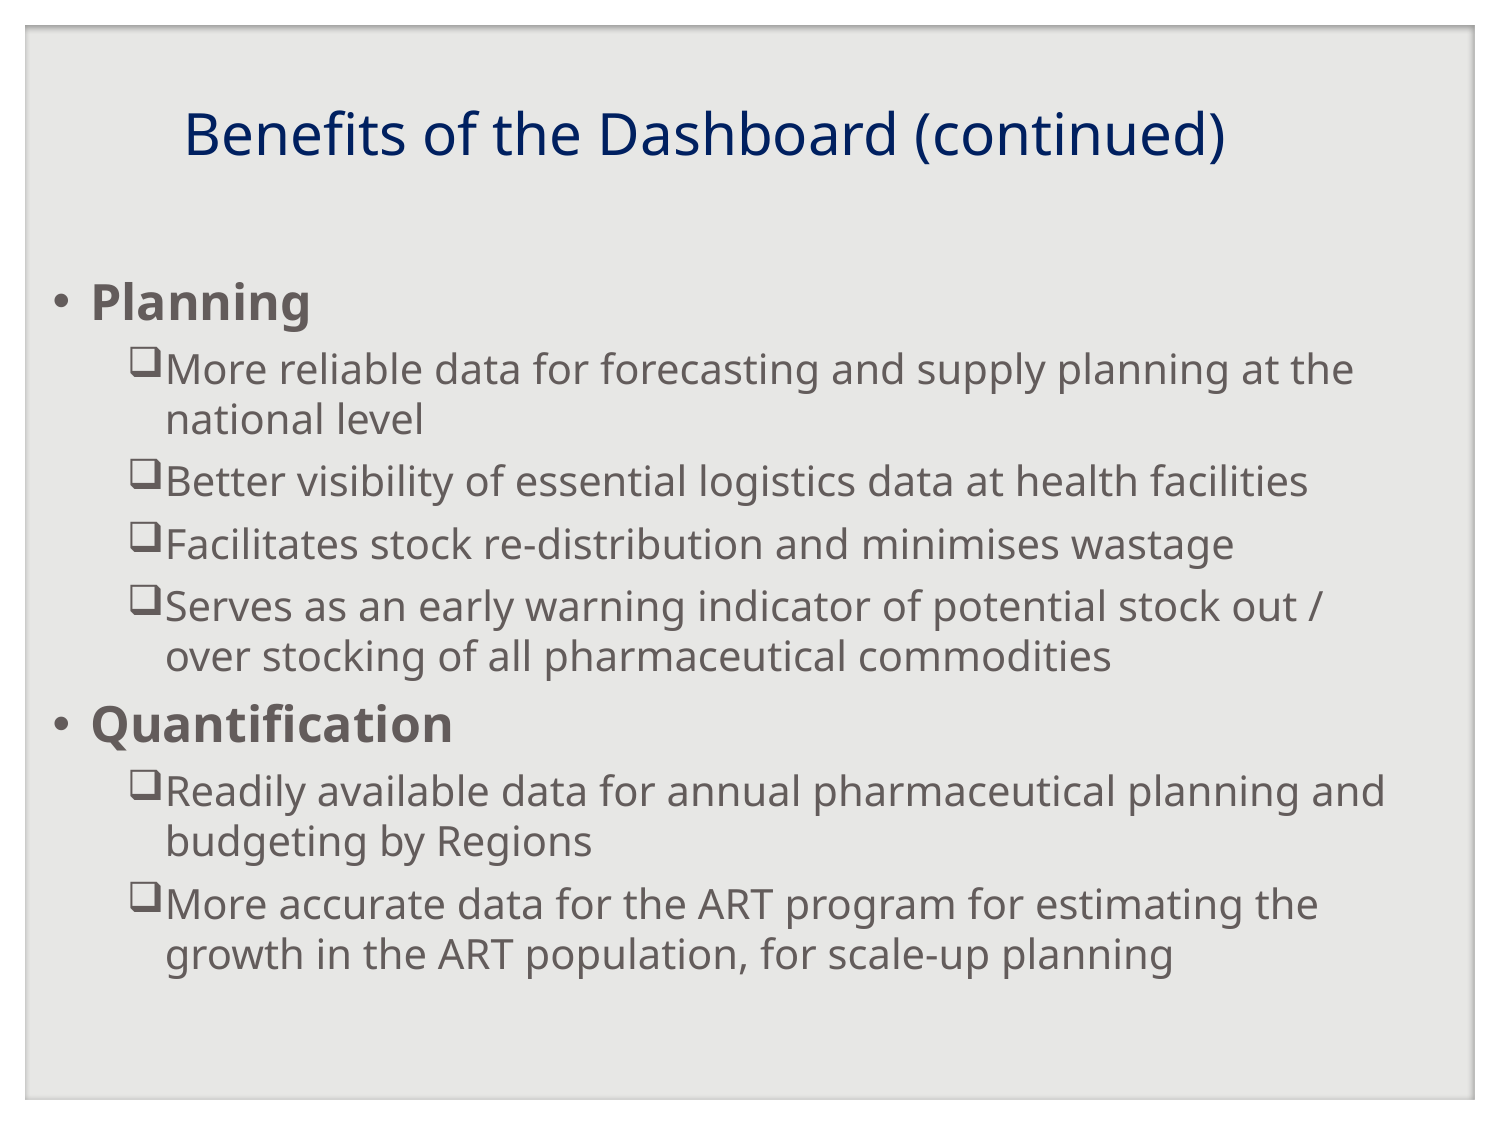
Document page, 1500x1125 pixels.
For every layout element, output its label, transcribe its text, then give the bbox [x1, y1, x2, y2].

title Benefits of the Dashboard (continued) [37, 87, 1388, 175]
list Planning More reliable data for forecasting and supply planning at the national level Better visibility of essential logistics data at health facilities Facilitates stock re-distribution and minimises wastage Serves as an early warning indicator of potential stock out / over stocking of all pharmaceutical commodities Quantification Readily available data for annual pharmaceutical planning and budgeting by Regions More accurate data for the ART program for estimating the growth in the ART population, for scale-up planning [37, 262, 1425, 975]
